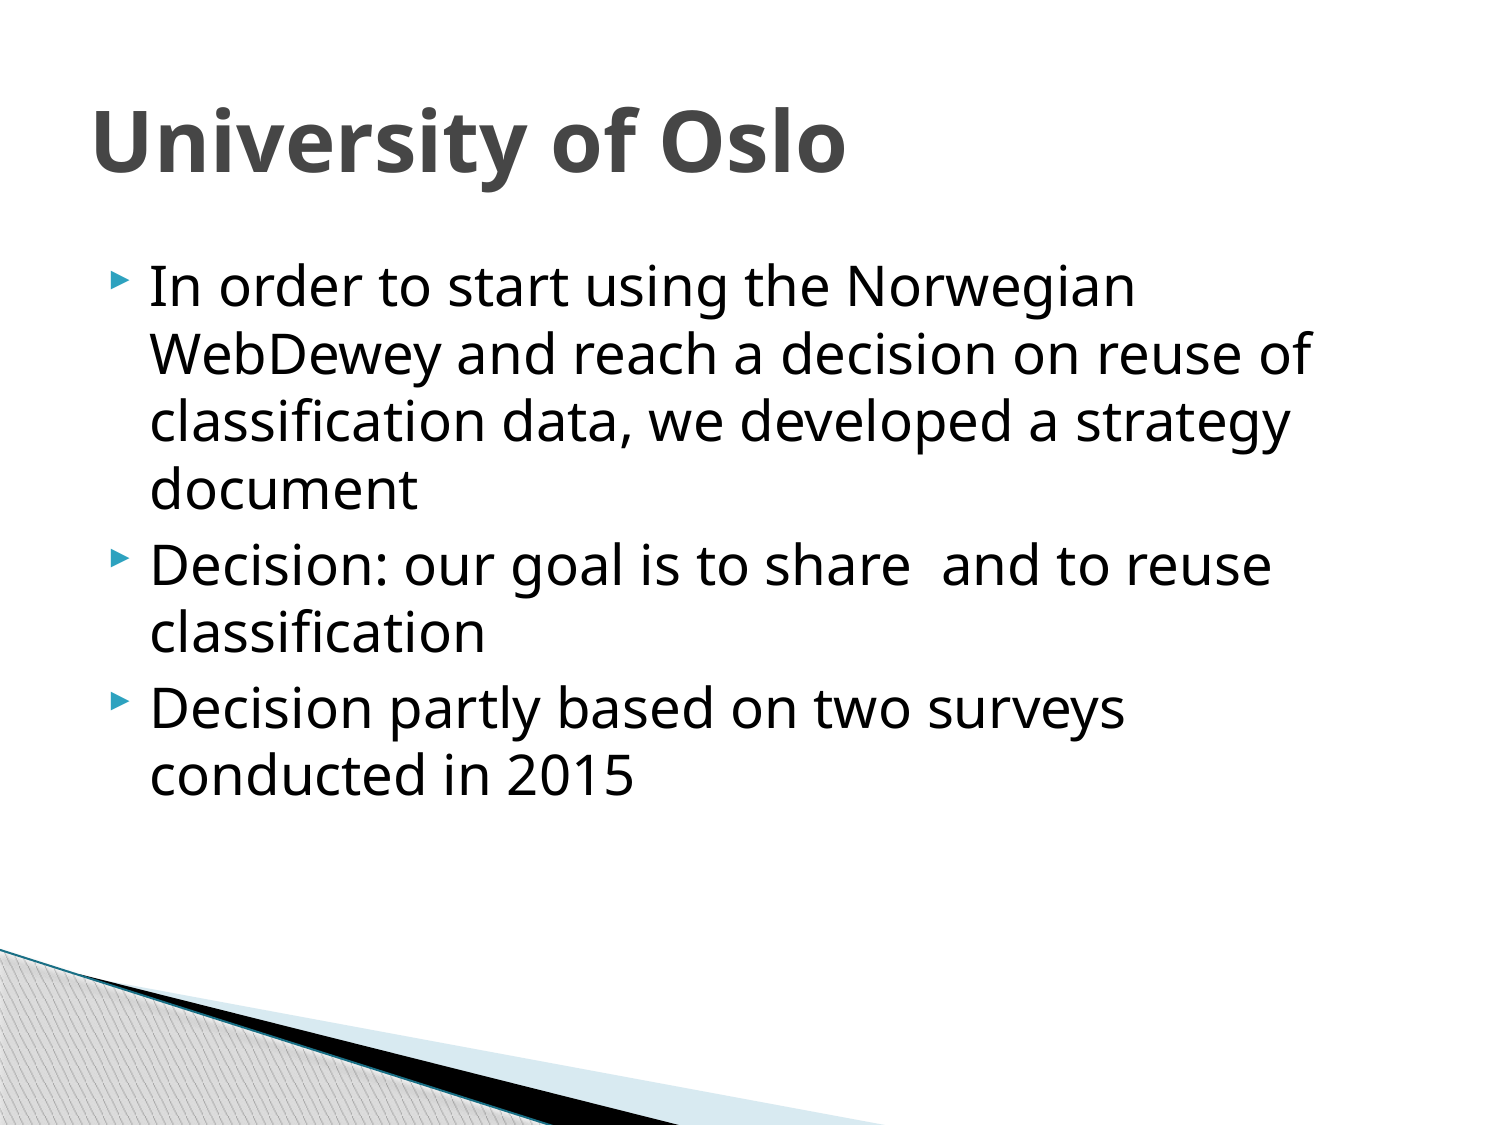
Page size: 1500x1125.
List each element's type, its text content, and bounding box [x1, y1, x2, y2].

list In order to start using the Norwegian WebDewey and reach a decision on reuse of classification data, we developed a strategy document Decision: our goal is to share and to reuse classification Decision partly based on two surveys conducted in 2015 [75, 243, 1425, 986]
title University of Oslo [75, 45, 1425, 233]
